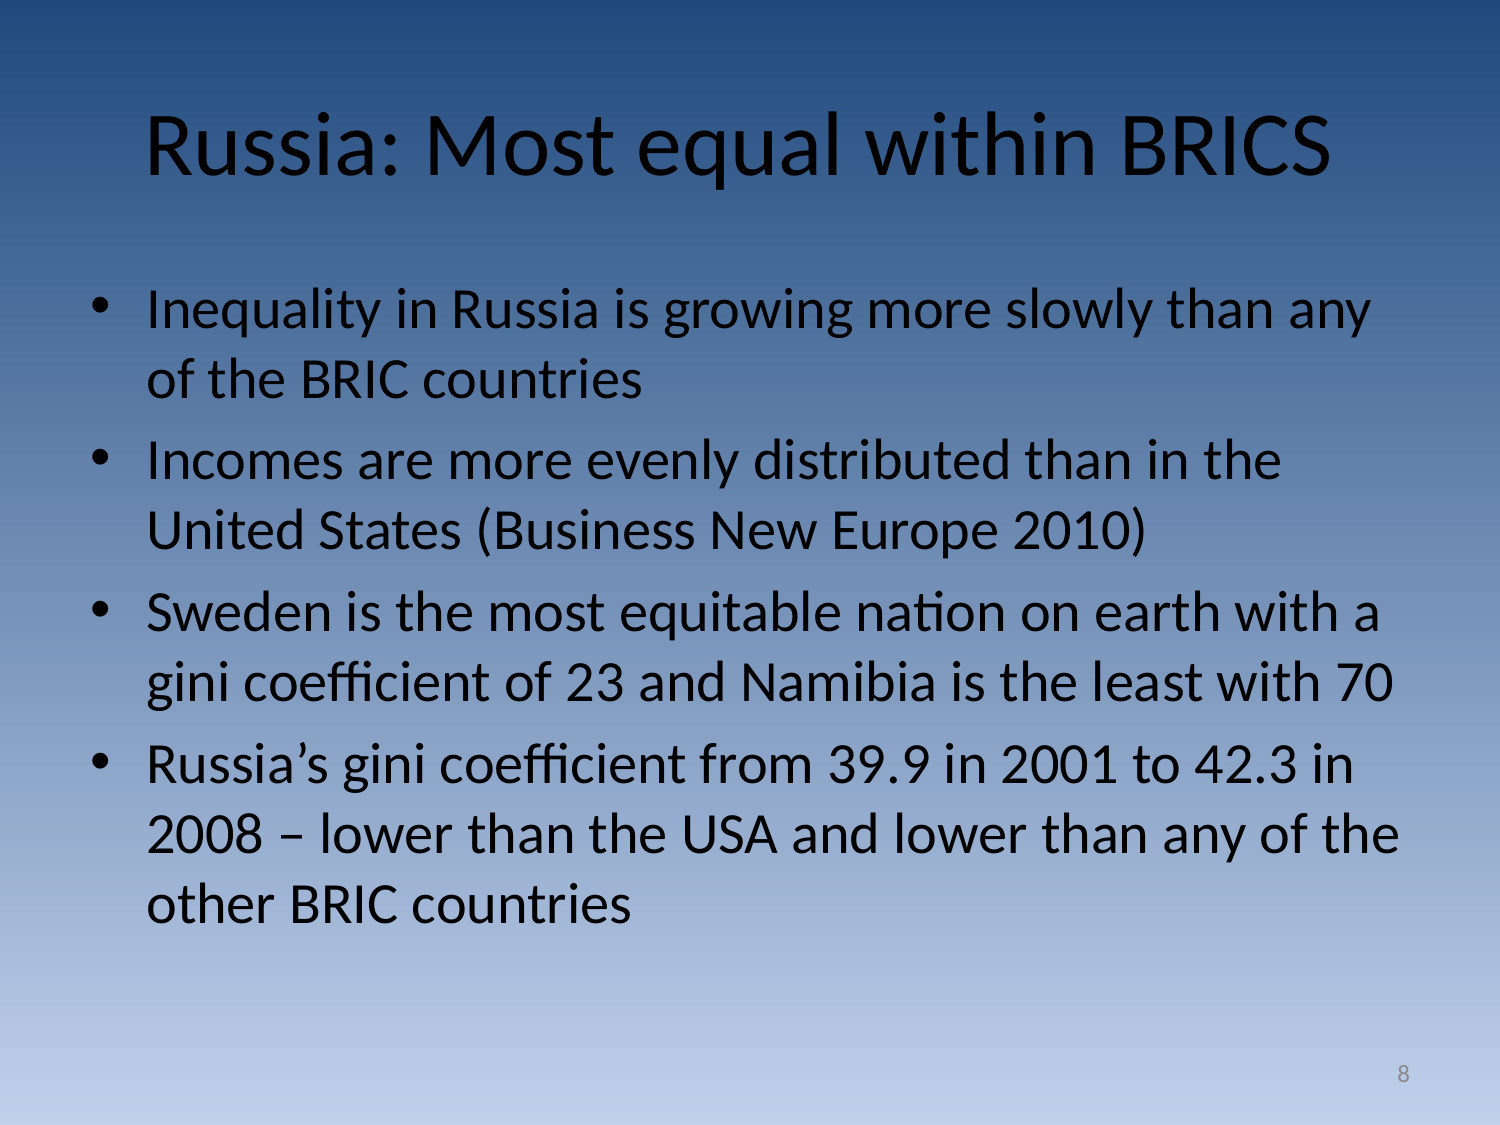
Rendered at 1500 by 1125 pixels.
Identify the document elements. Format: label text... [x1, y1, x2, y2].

title Russia: Most equal within BRICS [74, 44, 1426, 233]
slide_number 8 [1074, 1042, 1425, 1103]
list Inequality in Russia is growing more slowly than any of the BRIC countries Incomes are more evenly distributed than in the United States (Business New Europe 2010) Sweden is the most equitable nation on earth with a gini coefficient of 23 and Namibia is the least with 70 Russia’s gini coefficient from 39.9 in 2001 to 42.3 in 2008 – lower than the USA and lower than any of the other BRIC countries [74, 262, 1426, 1006]
